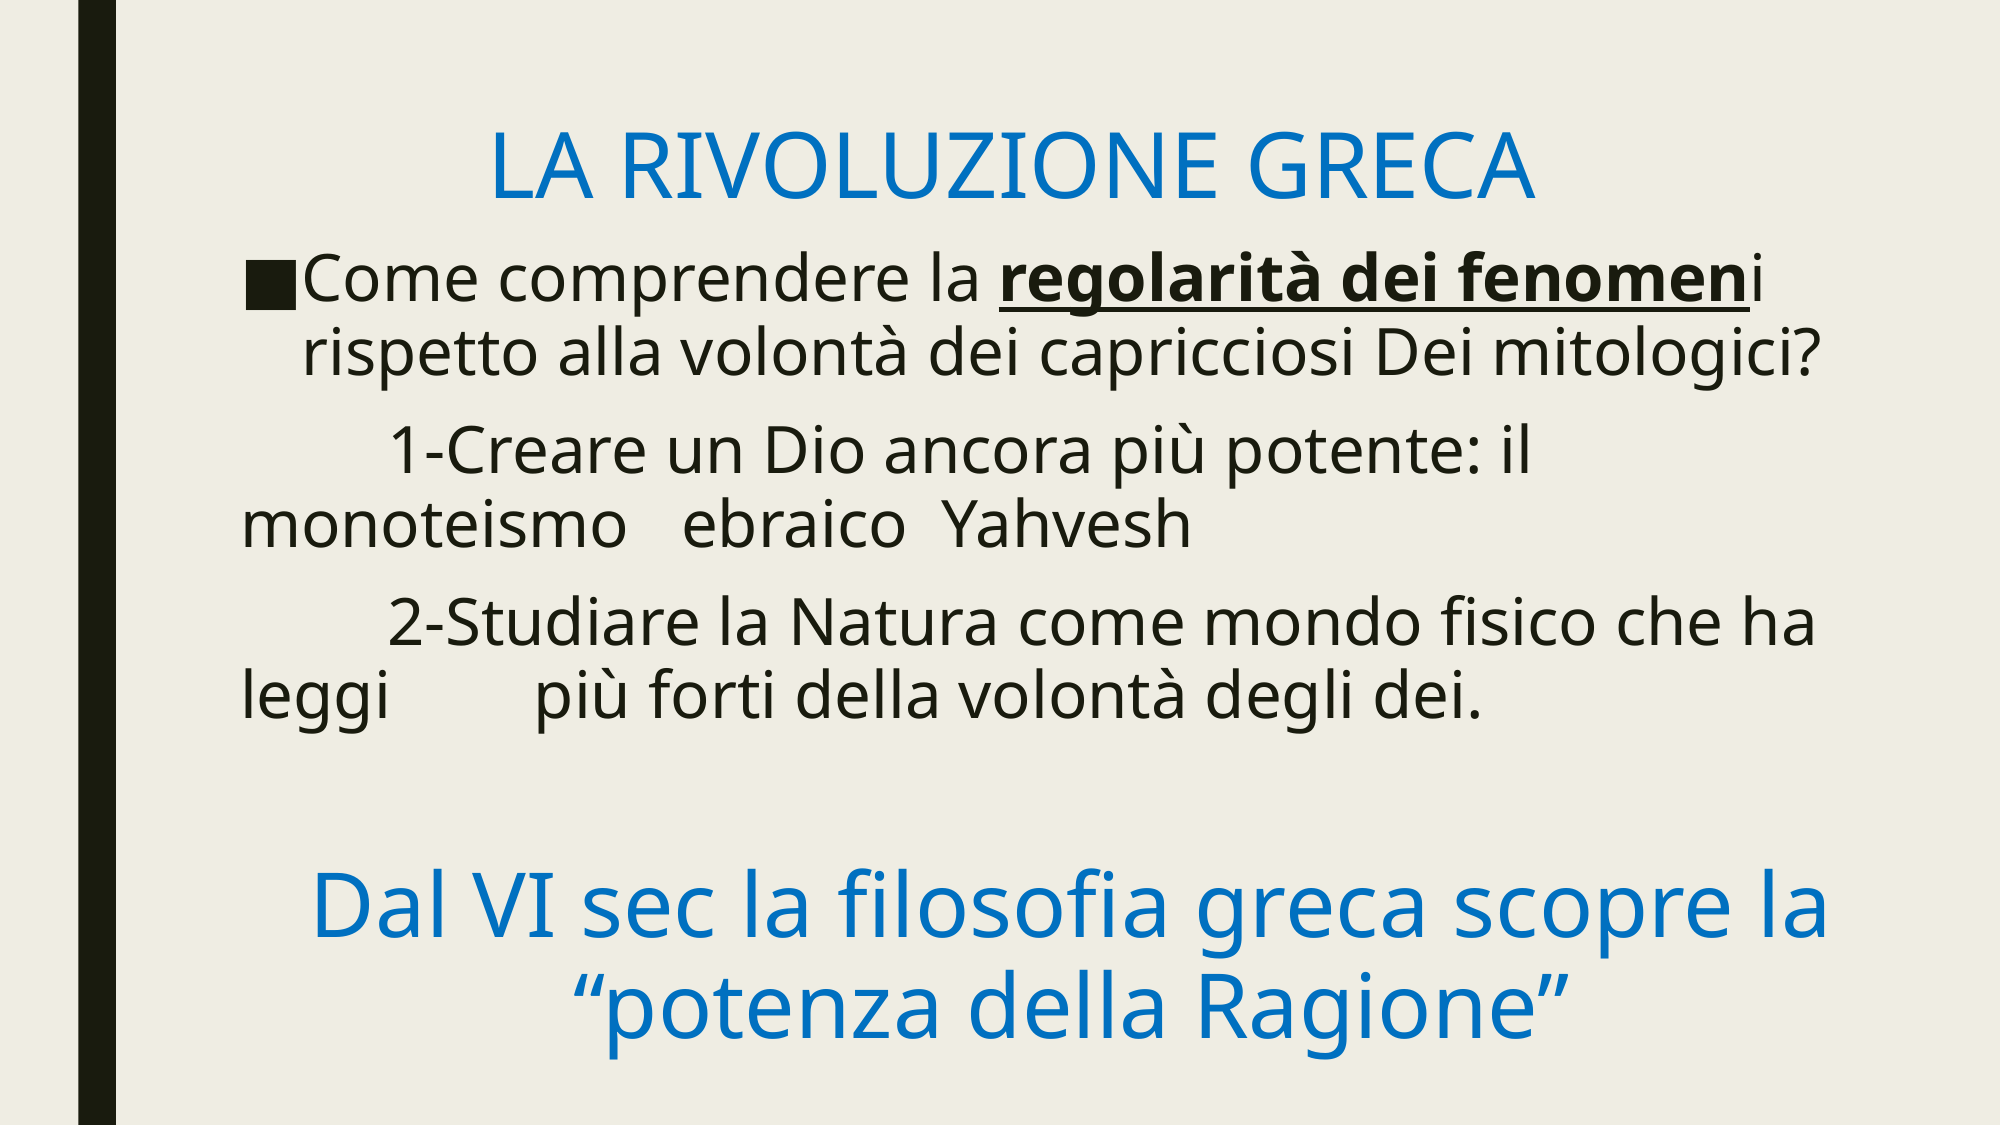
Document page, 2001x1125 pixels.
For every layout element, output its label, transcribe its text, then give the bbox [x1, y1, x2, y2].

list Come comprendere la regolarità dei fenomeni rispetto alla volontà dei capricciosi Dei mitologici? 1-Creare un Dio ancora più potente: il monoteismo ebraico Yahvesh 2-Studiare la Natura come mondo fisico che ha leggi più forti della volontà degli dei. Dal VI sec la filosofia greca scopre la “potenza della Ragione” [225, 235, 1920, 1074]
title LA RIVOLUZIONE GRECA [225, 112, 1800, 235]
